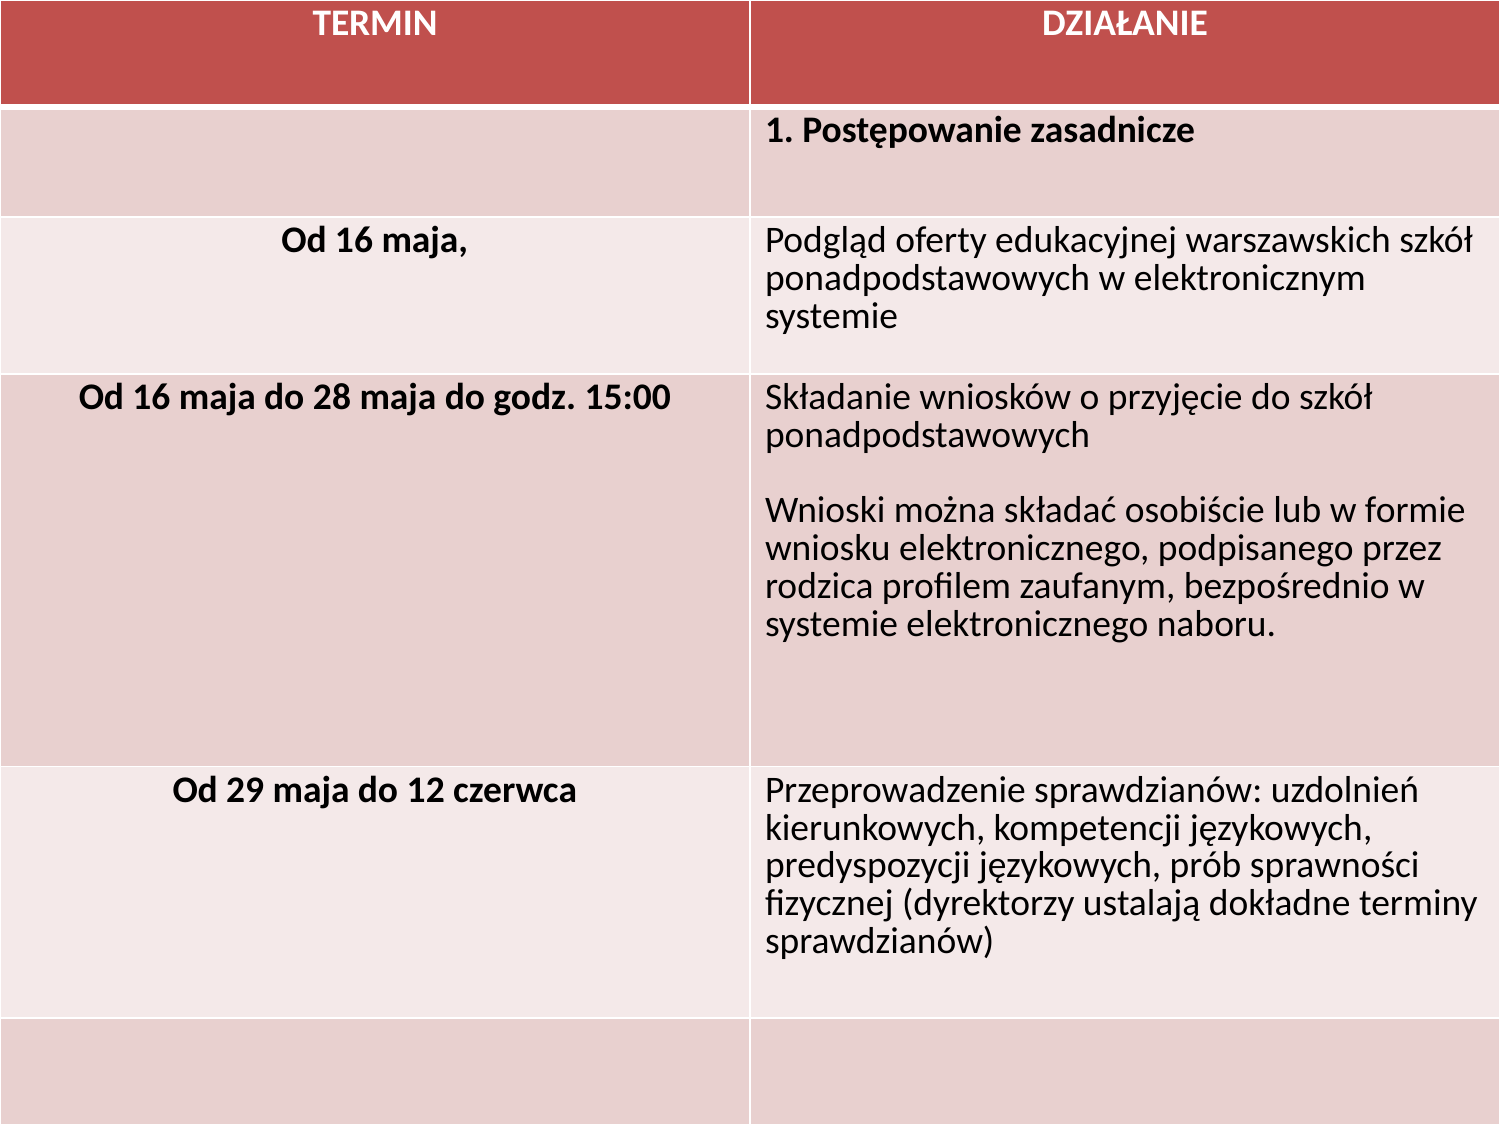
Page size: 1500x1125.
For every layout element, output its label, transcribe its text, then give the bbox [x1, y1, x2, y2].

table_cell Podgląd oferty edukacyjnej warszawskich szkół ponadpodstawowych w elektronicznym systemie [751, 218, 1499, 373]
table_cell Od 16 maja, [1, 218, 749, 373]
table_cell Składanie wniosków o przyjęcie do szkół ponadpodstawowych Wnioski można składać osobiście lub w formie wniosku elektronicznego, podpisanego przez rodzica profilem zaufanym, bezpośrednio w systemie elektronicznego naboru. [751, 375, 1499, 766]
table_cell Przeprowadzenie sprawdzianów: uzdolnień kierunkowych, kompetencji językowych, predyspozycji językowych, prób sprawności fizycznej (dyrektorzy ustalają dokładne terminy sprawdzianów) [751, 767, 1499, 1017]
table_cell [1, 1019, 749, 1124]
table_cell Od 16 maja do 28 maja do godz. 15:00 [1, 375, 749, 766]
table_header TERMIN [1, 1, 749, 104]
table_header DZIAŁANIE [751, 1, 1499, 104]
table_cell [1, 110, 749, 216]
table_cell Od 29 maja do 12 czerwca [1, 767, 749, 1017]
table_cell [751, 1019, 1499, 1124]
table_cell 1. Postępowanie zasadnicze [751, 110, 1499, 216]
